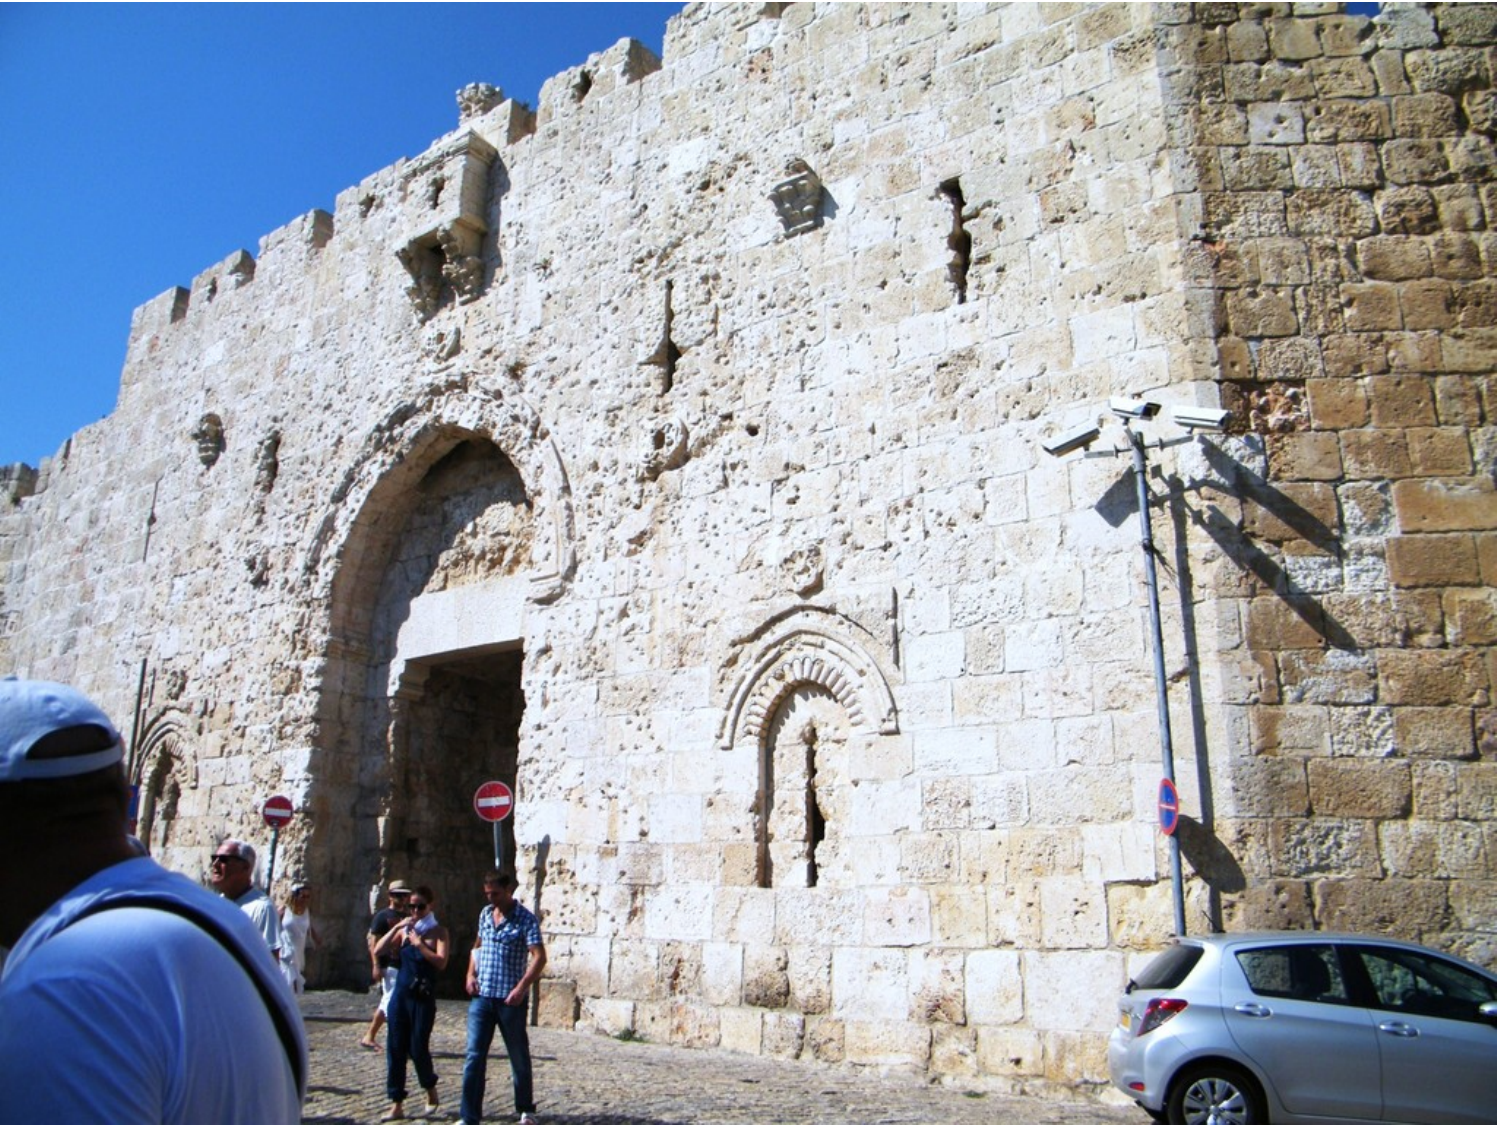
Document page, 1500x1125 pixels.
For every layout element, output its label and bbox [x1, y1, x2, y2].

list [0, 2, 1497, 1125]
